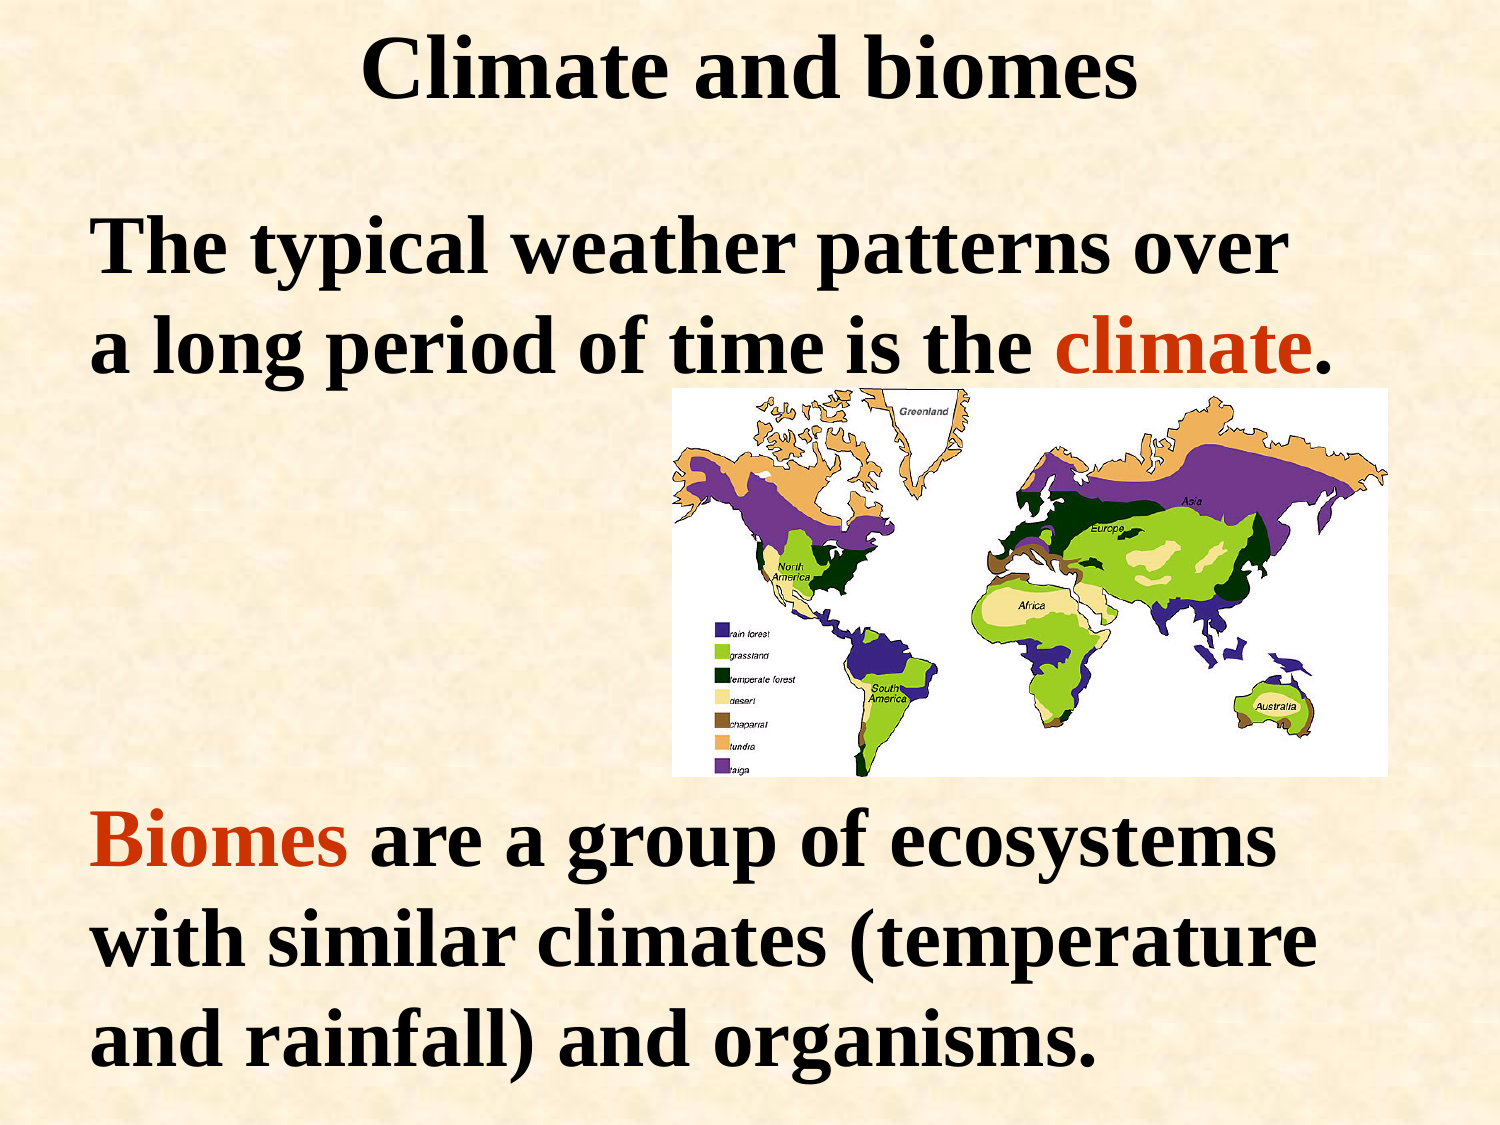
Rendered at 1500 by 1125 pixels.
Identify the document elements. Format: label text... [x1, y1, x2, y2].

text_box Biomes are a group of ecosystems with similar climates (temperature and rainfall) and organisms. [75, 776, 1463, 1091]
picture [0, 0, 1500, 1125]
text_box The typical weather patterns over a long period of time is the climate. [74, 182, 1350, 508]
text_box Climate and biomes [112, 0, 1388, 188]
